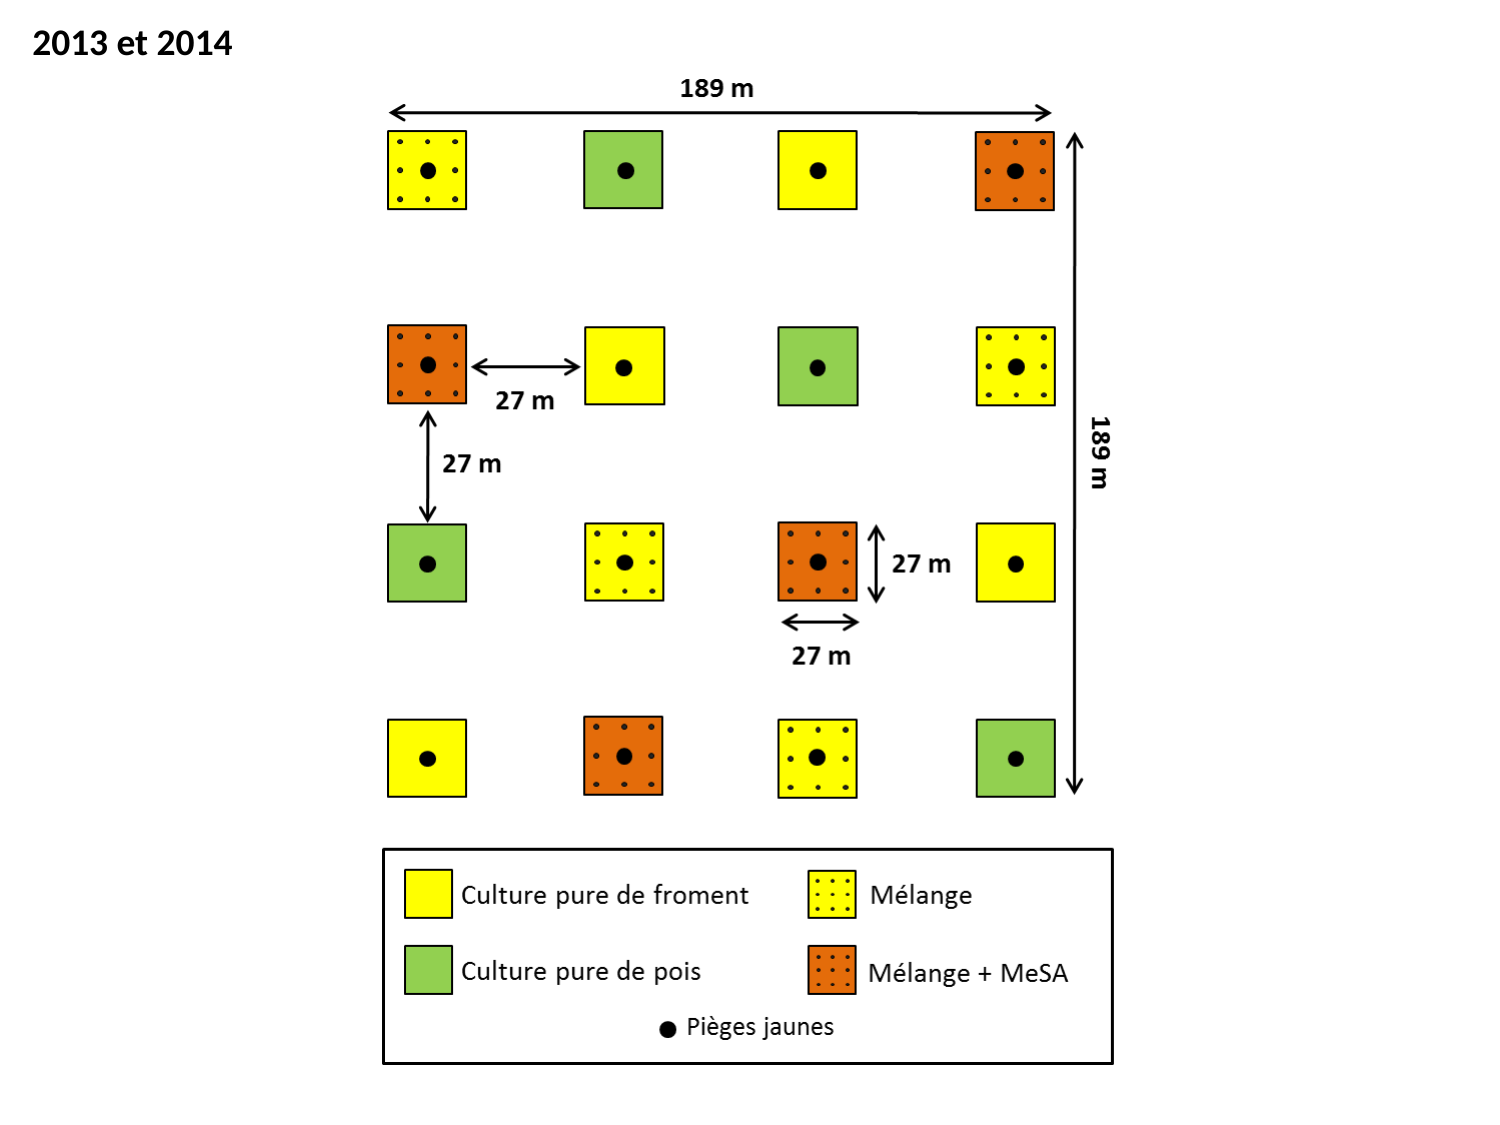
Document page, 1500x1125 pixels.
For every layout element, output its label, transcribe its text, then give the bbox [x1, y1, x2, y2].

picture [372, 61, 1128, 1065]
text_box 2013 et 2014 [17, 10, 266, 71]
